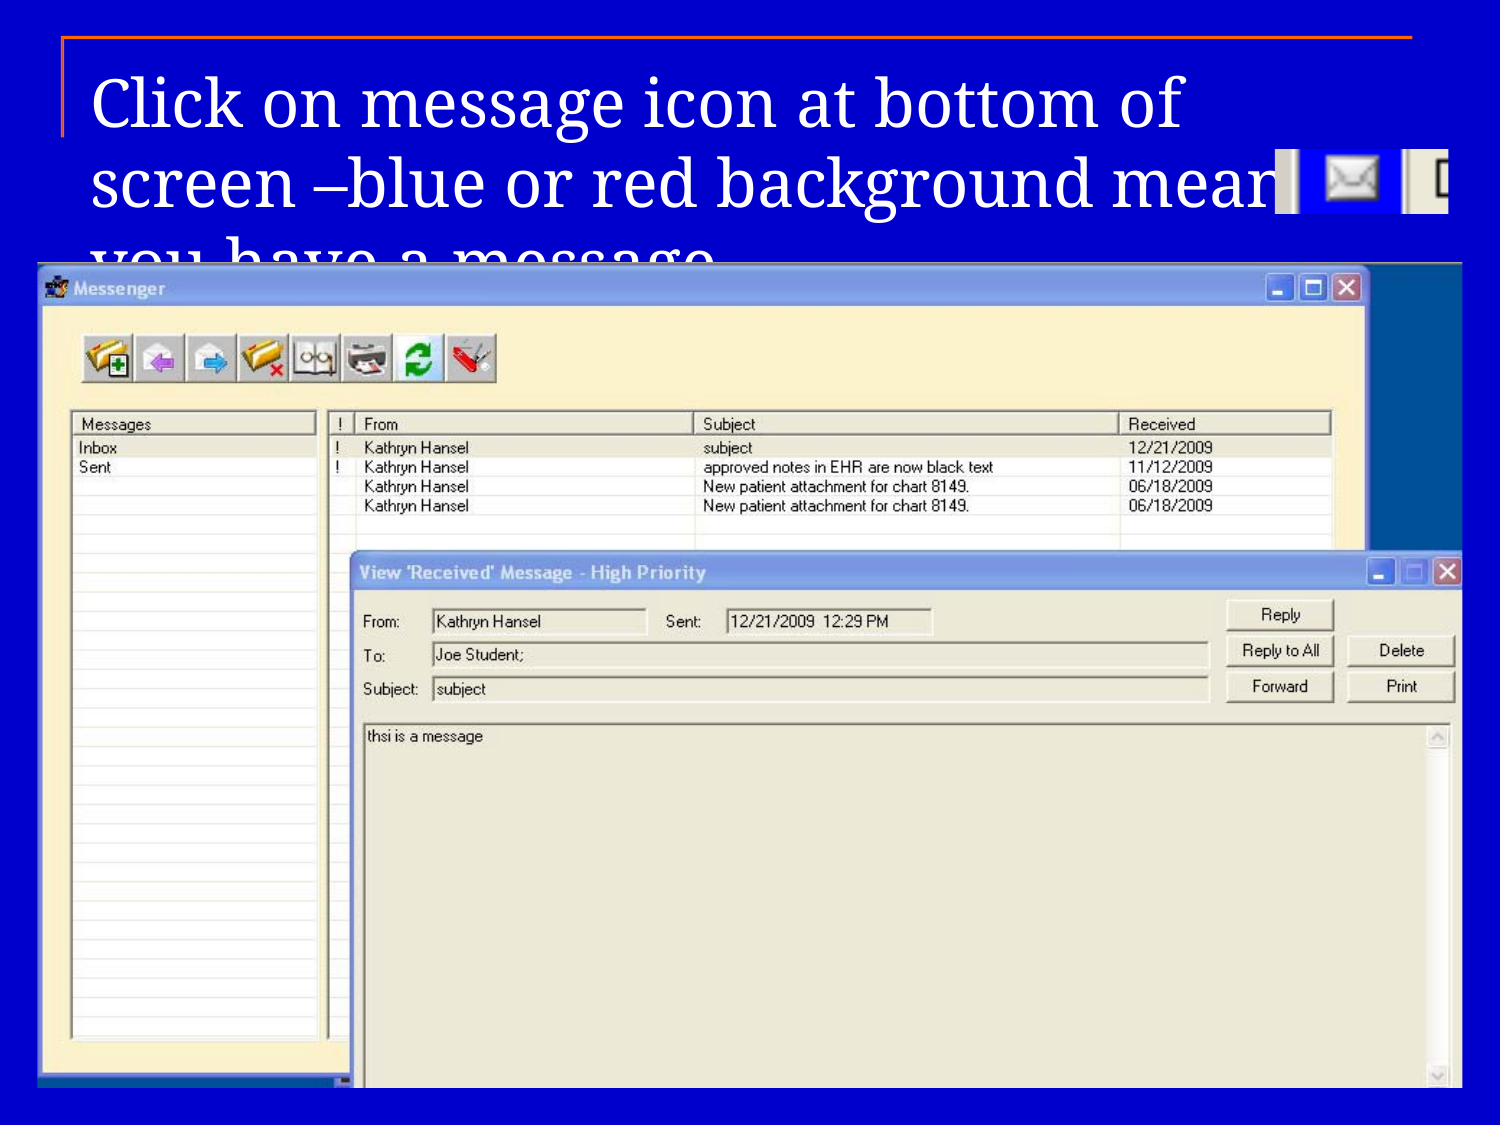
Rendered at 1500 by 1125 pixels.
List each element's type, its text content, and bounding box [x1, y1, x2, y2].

text_box [37, 262, 1463, 1088]
text_box [1274, 149, 1449, 215]
text_box Click on message icon at bottom of screen –blue or red background means you have a message [87, 61, 1353, 262]
